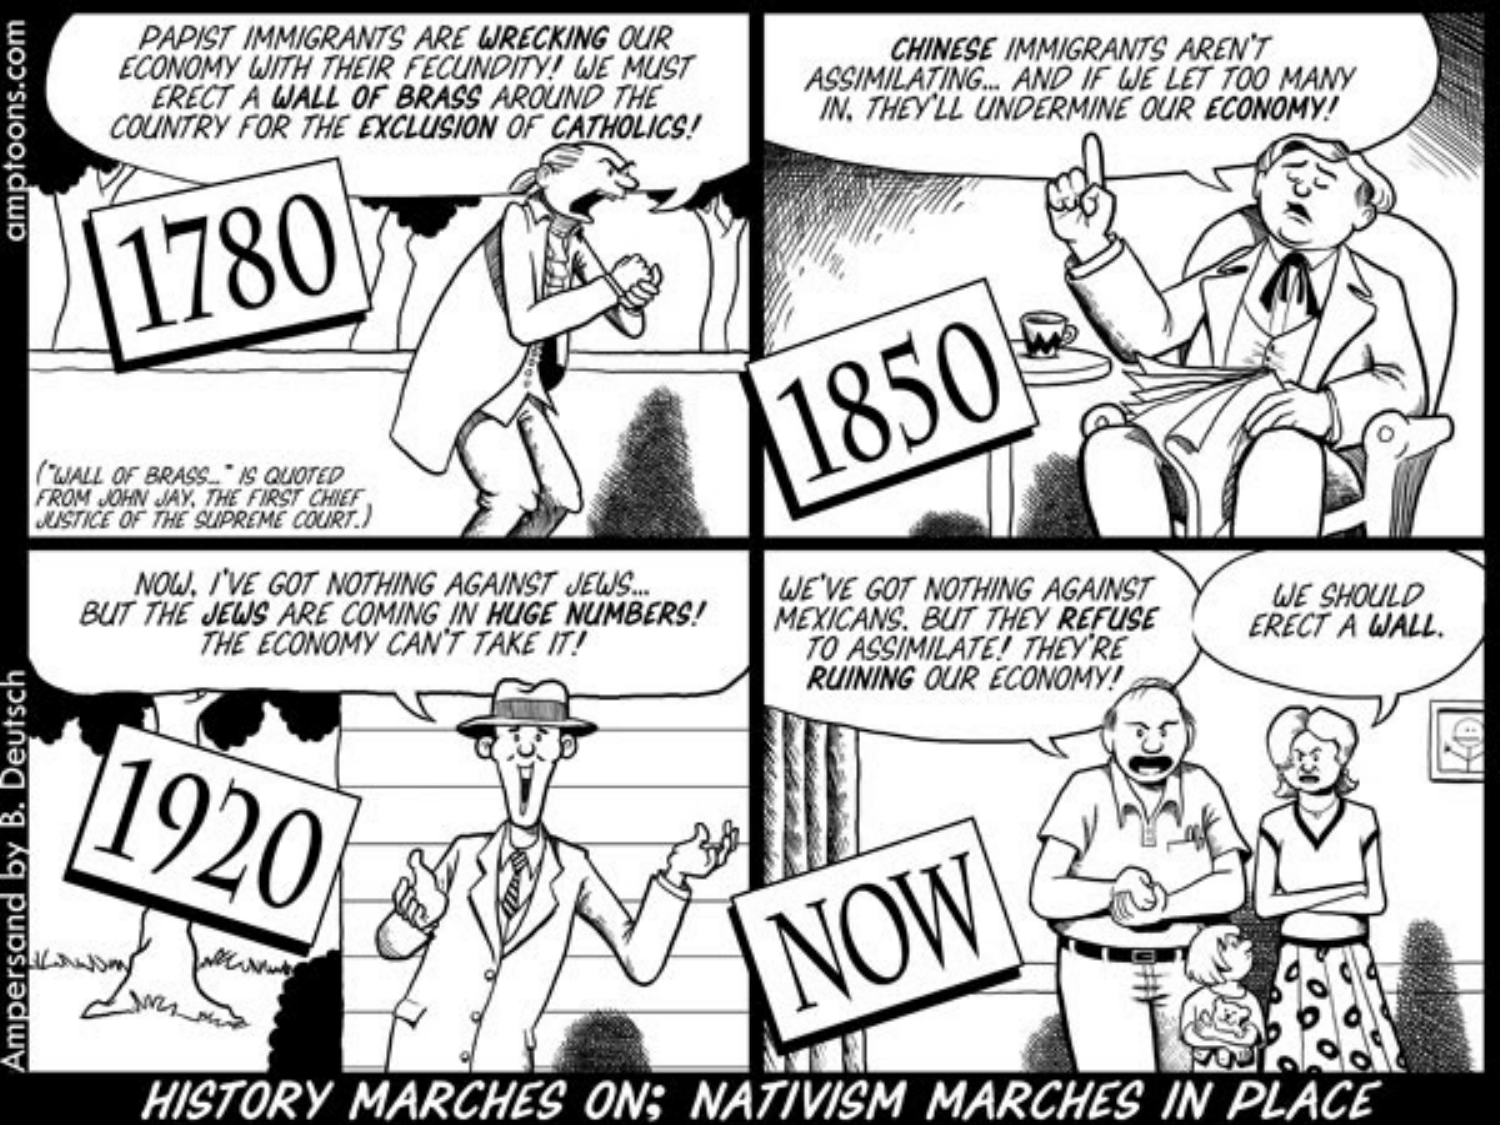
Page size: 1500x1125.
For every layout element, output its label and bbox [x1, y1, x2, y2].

list [0, 0, 1500, 1125]
